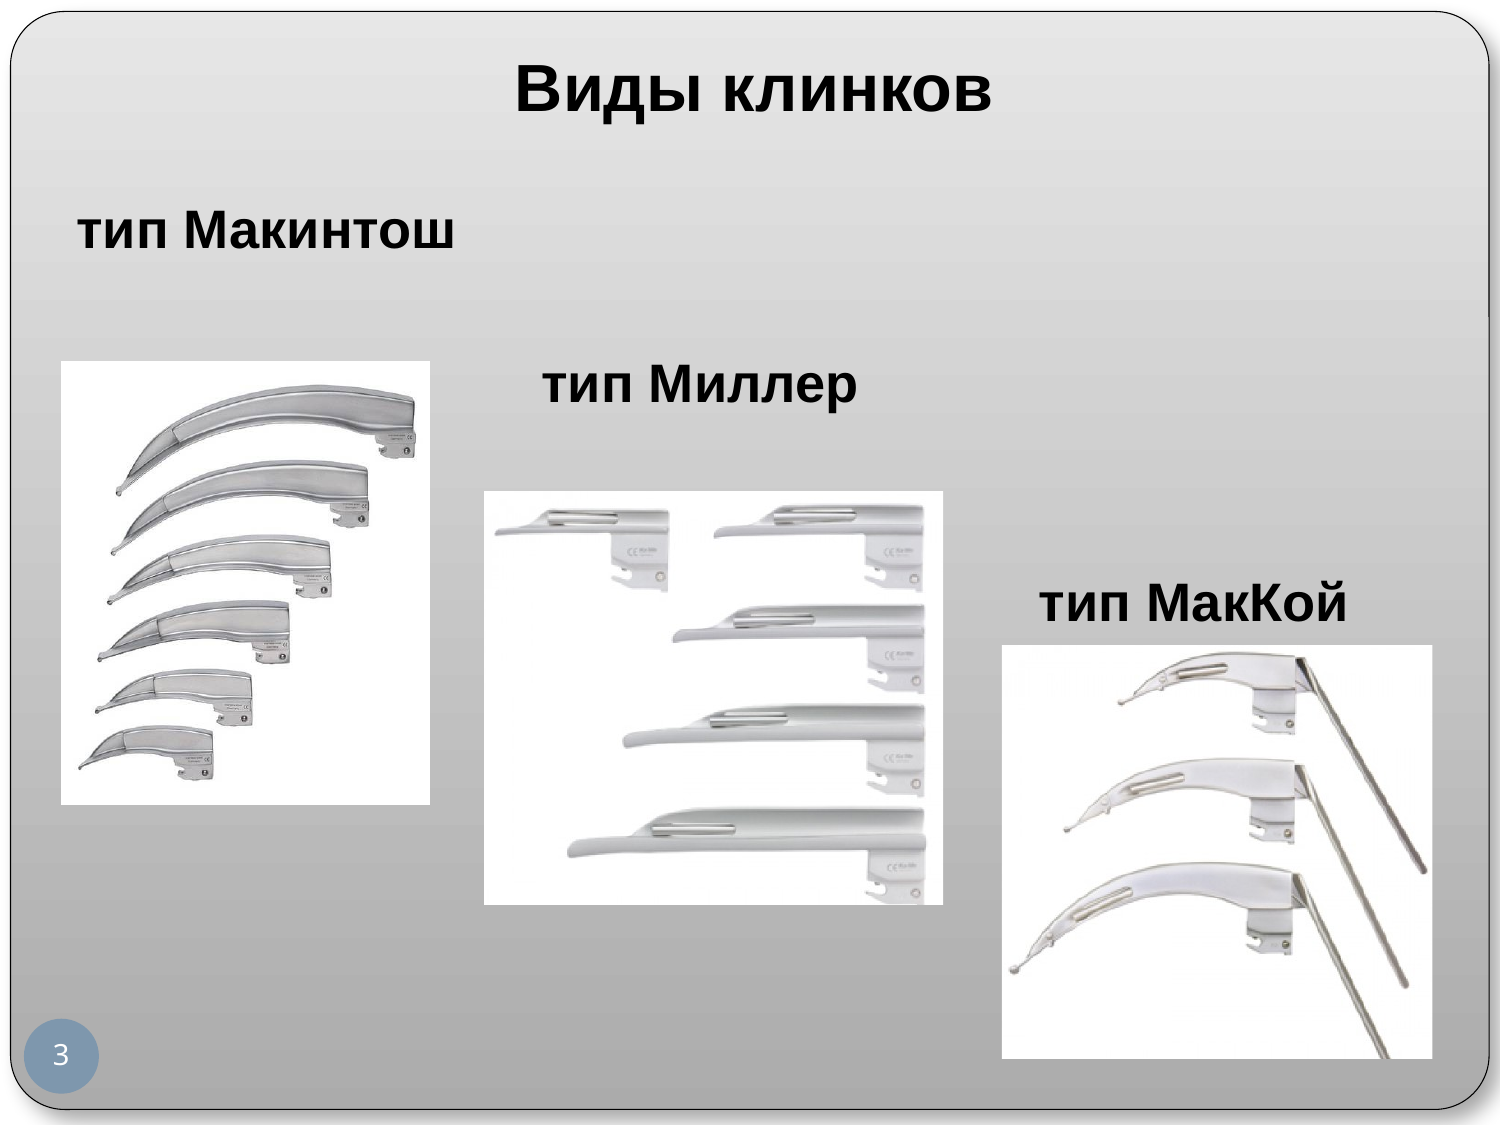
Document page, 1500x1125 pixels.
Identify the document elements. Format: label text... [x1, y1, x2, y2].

picture [61, 361, 430, 805]
slide_number 3 [23, 1018, 99, 1094]
picture [483, 491, 944, 906]
title Виды клинков [79, 0, 1430, 140]
list тип Макинтош тип Миллер тип МакКой [61, 109, 1412, 852]
picture [1001, 644, 1433, 1059]
